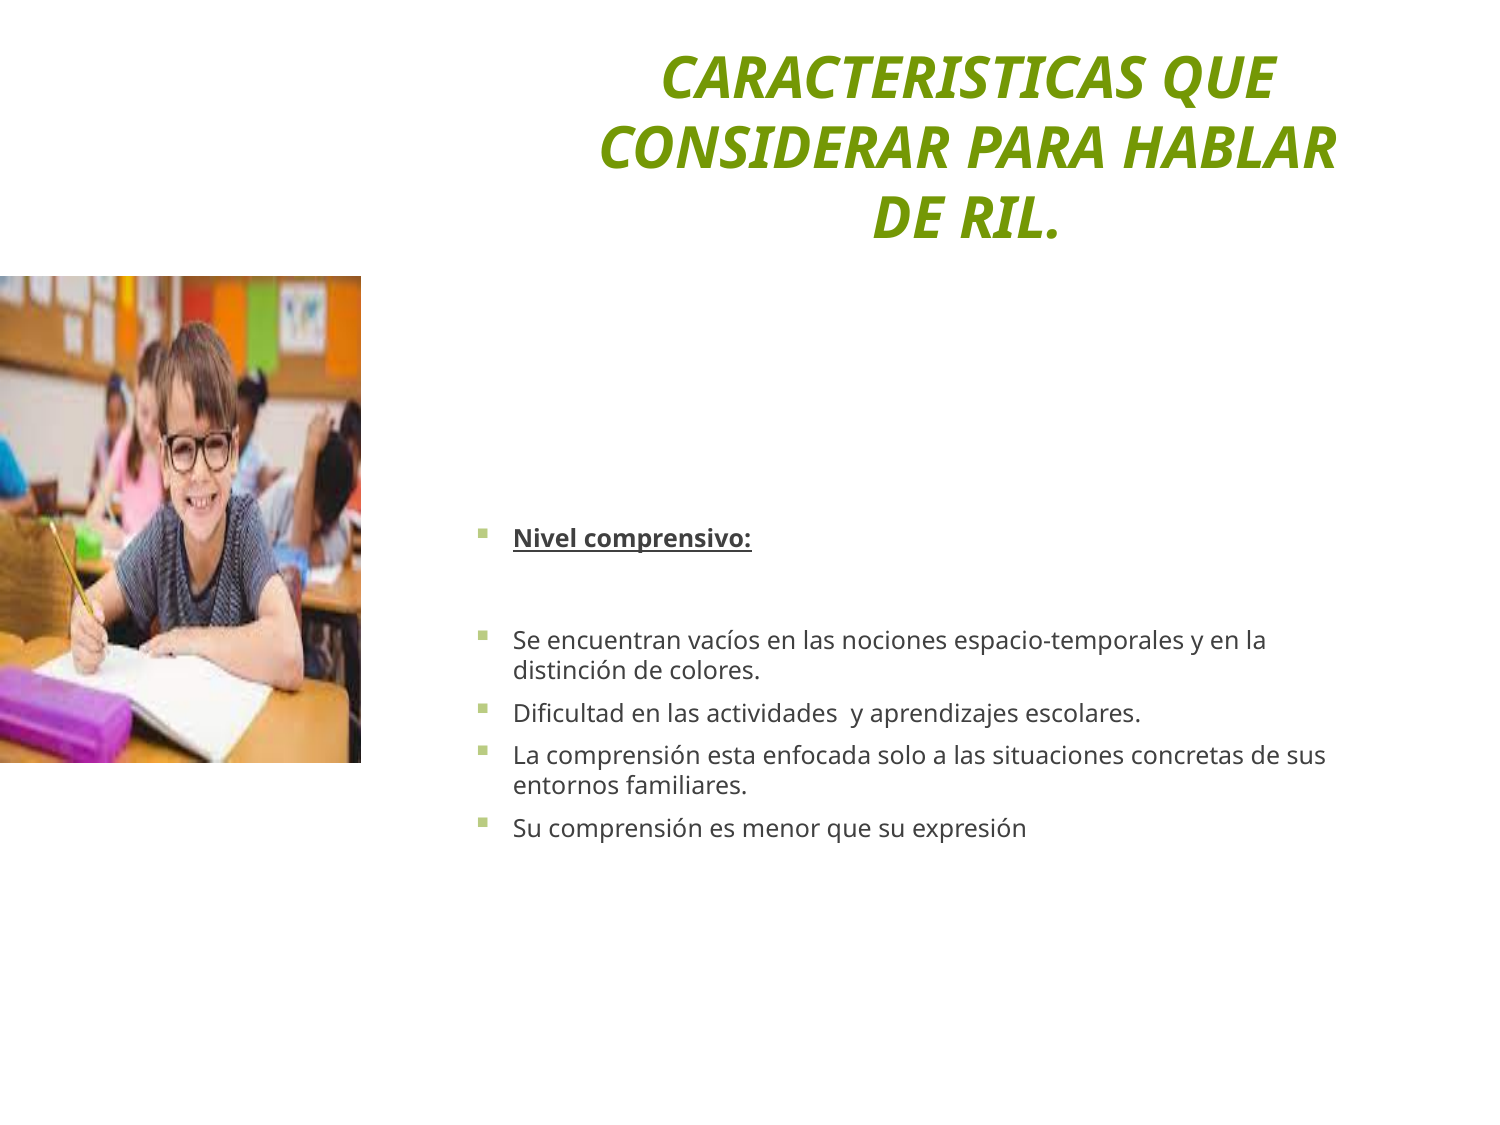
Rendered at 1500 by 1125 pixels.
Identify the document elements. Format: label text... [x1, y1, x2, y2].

list Nivel comprensivo: Se encuentran vacíos en las nociones espacio-temporales y en la distinción de colores. Dificultad en las actividades y aprendizajes escolares. La comprensión esta enfocada solo a las situaciones concretas de sus entornos familiares. Su comprensión es menor que su expresión [422, 413, 1374, 1005]
title CARACTERISTICAS QUE CONSIDERAR PARA HABLAR DE RIL. [562, 112, 1375, 258]
picture [0, 275, 361, 763]
